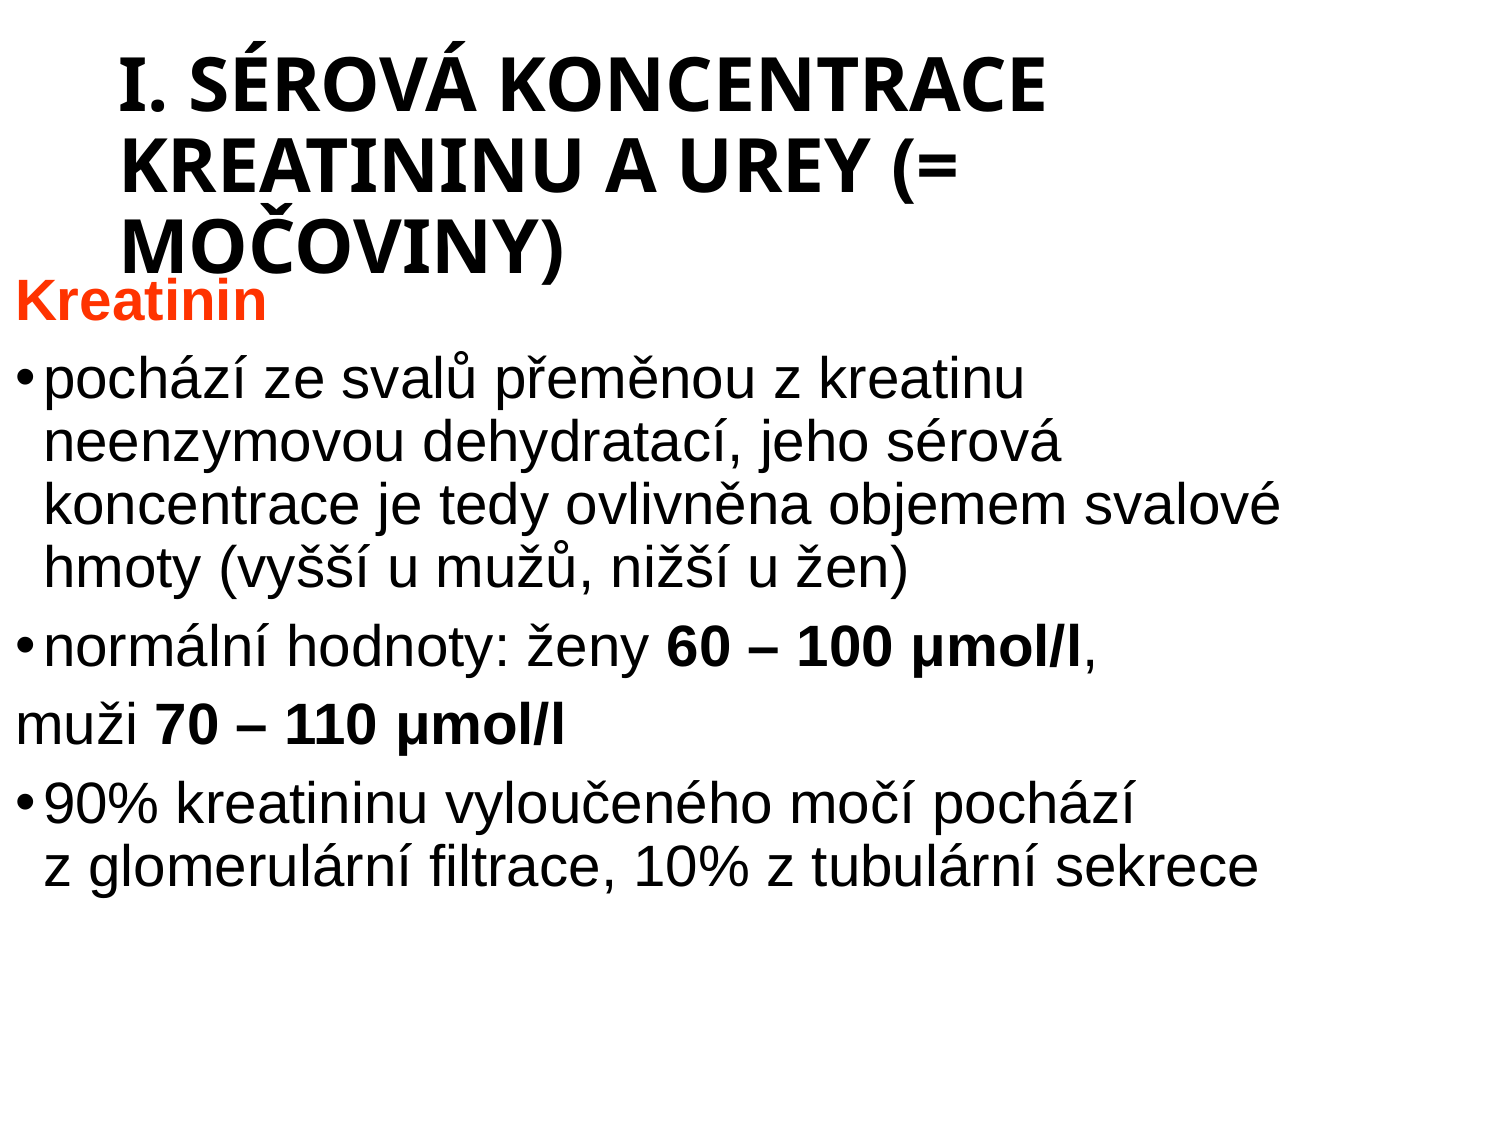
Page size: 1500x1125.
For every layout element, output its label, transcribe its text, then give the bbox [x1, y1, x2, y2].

list Kreatinin pochází ze svalů přeměnou z kreatinu neenzymovou dehydratací, jeho sérová koncentrace je tedy ovlivněna objemem svalové hmoty (vyšší u mužů, nižší u žen) normální hodnoty: ženy 60 – 100 μmol/l, muži 70 – 110 μmol/l 90% kreatininu vyloučeného močí pochází z glomerulární filtrace, 10% z tubulární sekrece [0, 262, 1400, 917]
title I. SÉROVÁ KONCENTRACE KREATININU A UREY (= MOČOVINY) [103, 59, 1397, 262]
